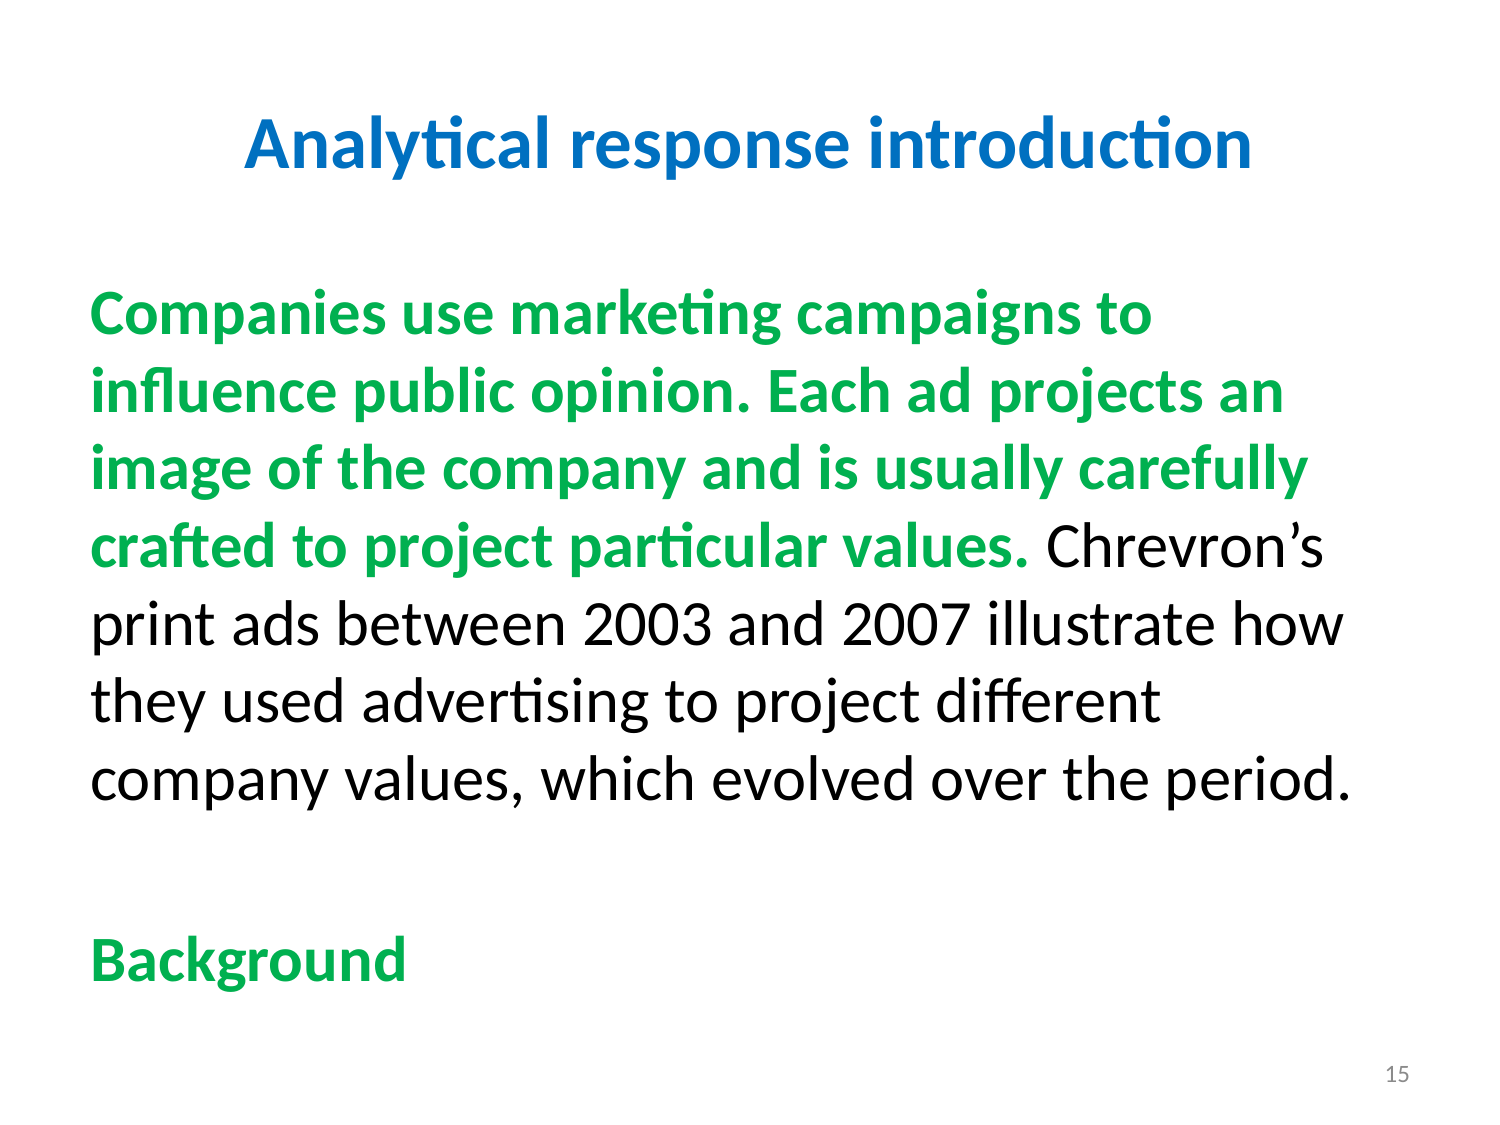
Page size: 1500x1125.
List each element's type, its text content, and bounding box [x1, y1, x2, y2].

slide_number 15 [1074, 1042, 1425, 1103]
list Companies use marketing campaigns to influence public opinion. Each ad projects an image of the company and is usually carefully crafted to project particular values. Chrevron’s print ads between 2003 and 2007 illustrate how they used advertising to project different company values, which evolved over the period. Background [75, 262, 1425, 1005]
title Analytical response introduction [75, 45, 1425, 233]
